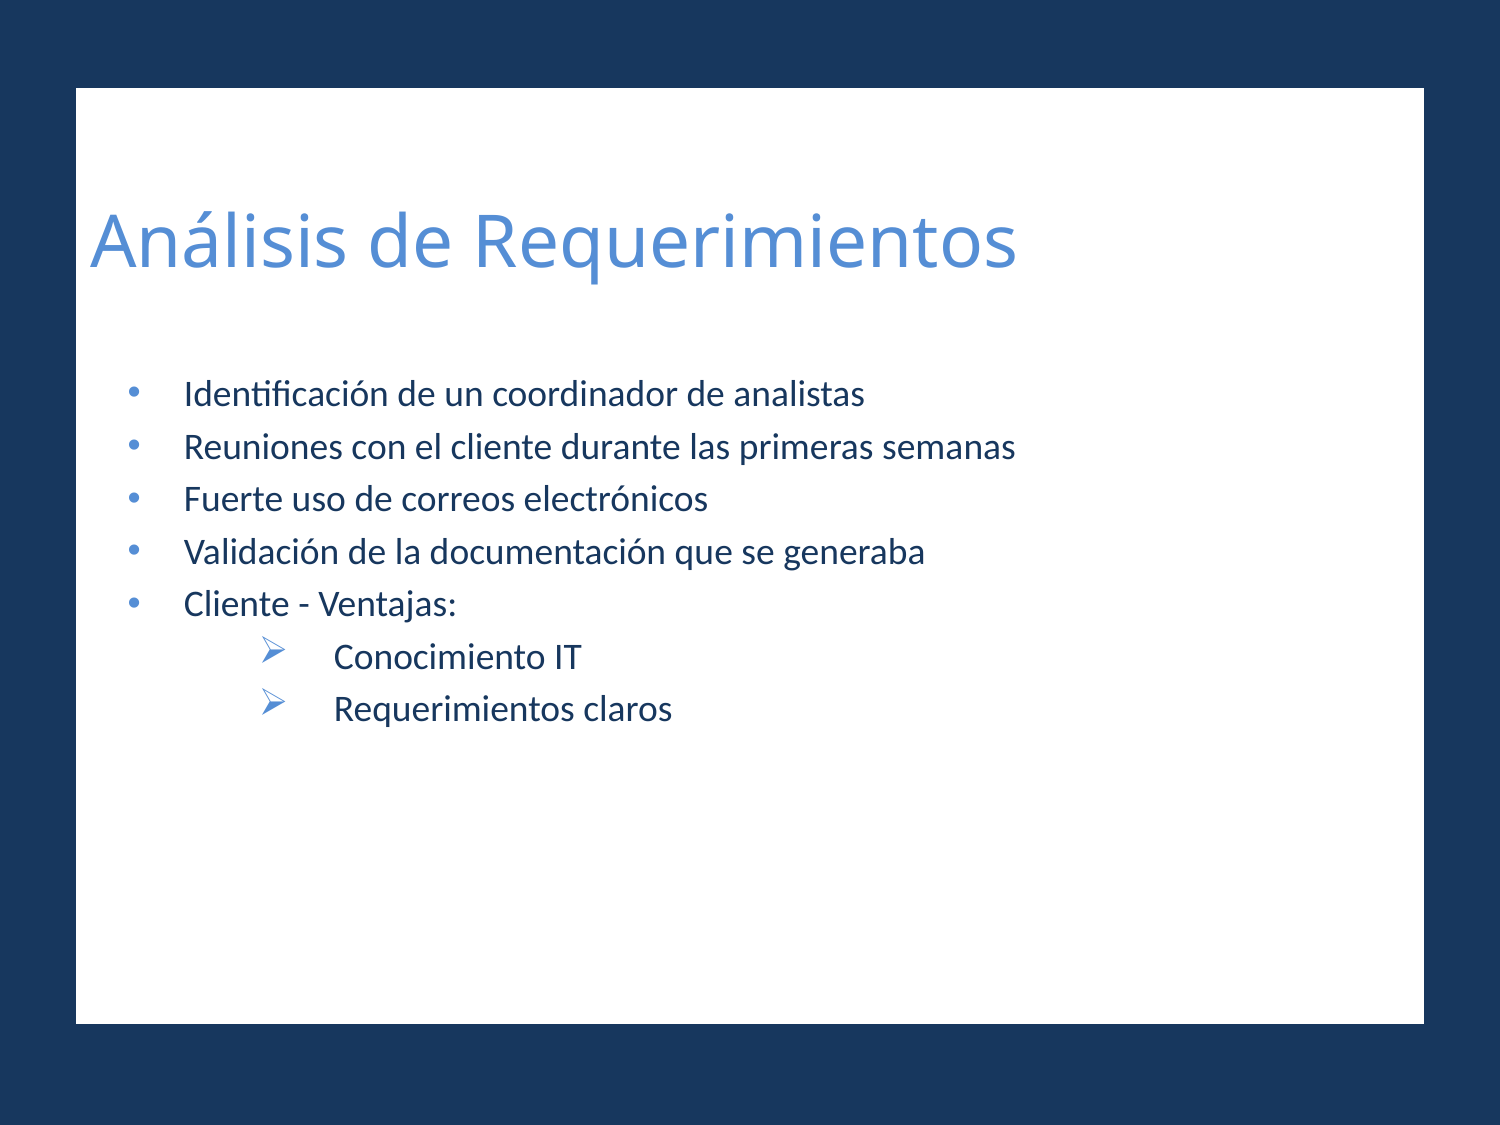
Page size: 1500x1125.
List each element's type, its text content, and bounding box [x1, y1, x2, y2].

list Identificación de un coordinador de analistas Reuniones con el cliente durante las primeras semanas Fuerte uso de correos electrónicos Validación de la documentación que se generaba Cliente - Ventajas: Conocimiento IT Requerimientos claros [112, 337, 1283, 1000]
title Análisis de Requerimientos [75, 87, 1425, 1025]
